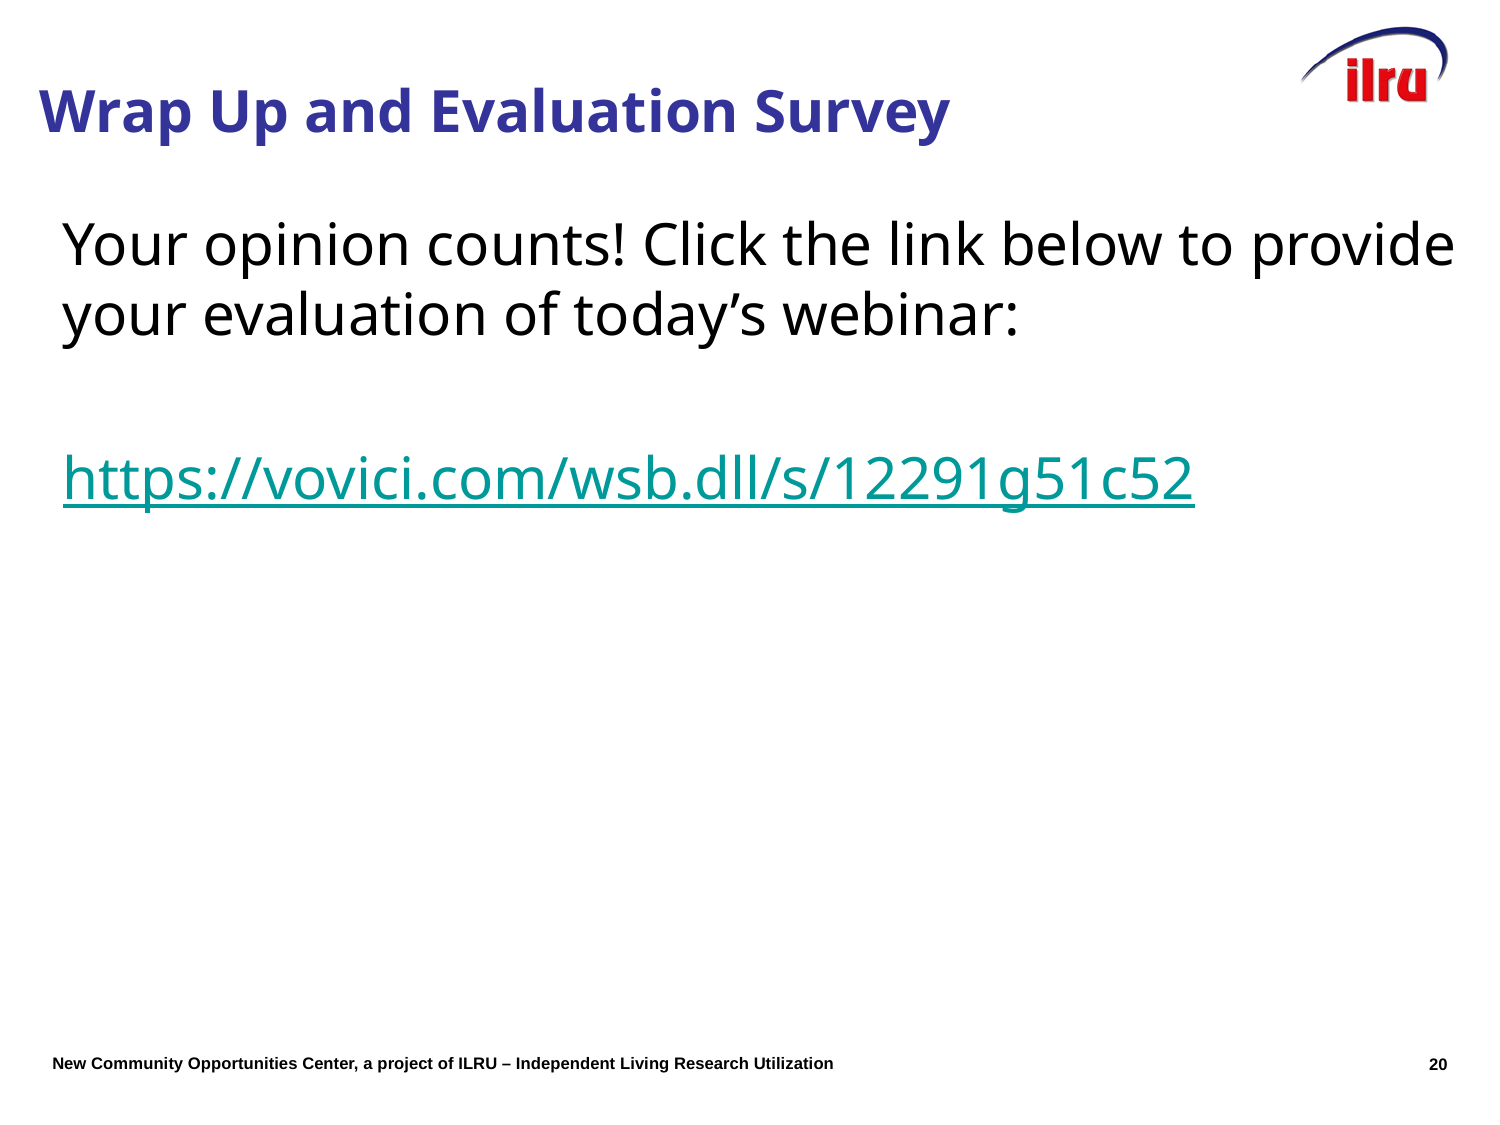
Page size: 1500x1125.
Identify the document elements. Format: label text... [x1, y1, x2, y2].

title Wrap Up and Evaluation Survey [24, 50, 1463, 168]
picture [1299, 24, 1463, 50]
list Your opinion counts! Click the link below to provide your evaluation of today’s webinar: https://vovici.com/wsb.dll/s/12291g51c52 [47, 200, 1486, 1000]
